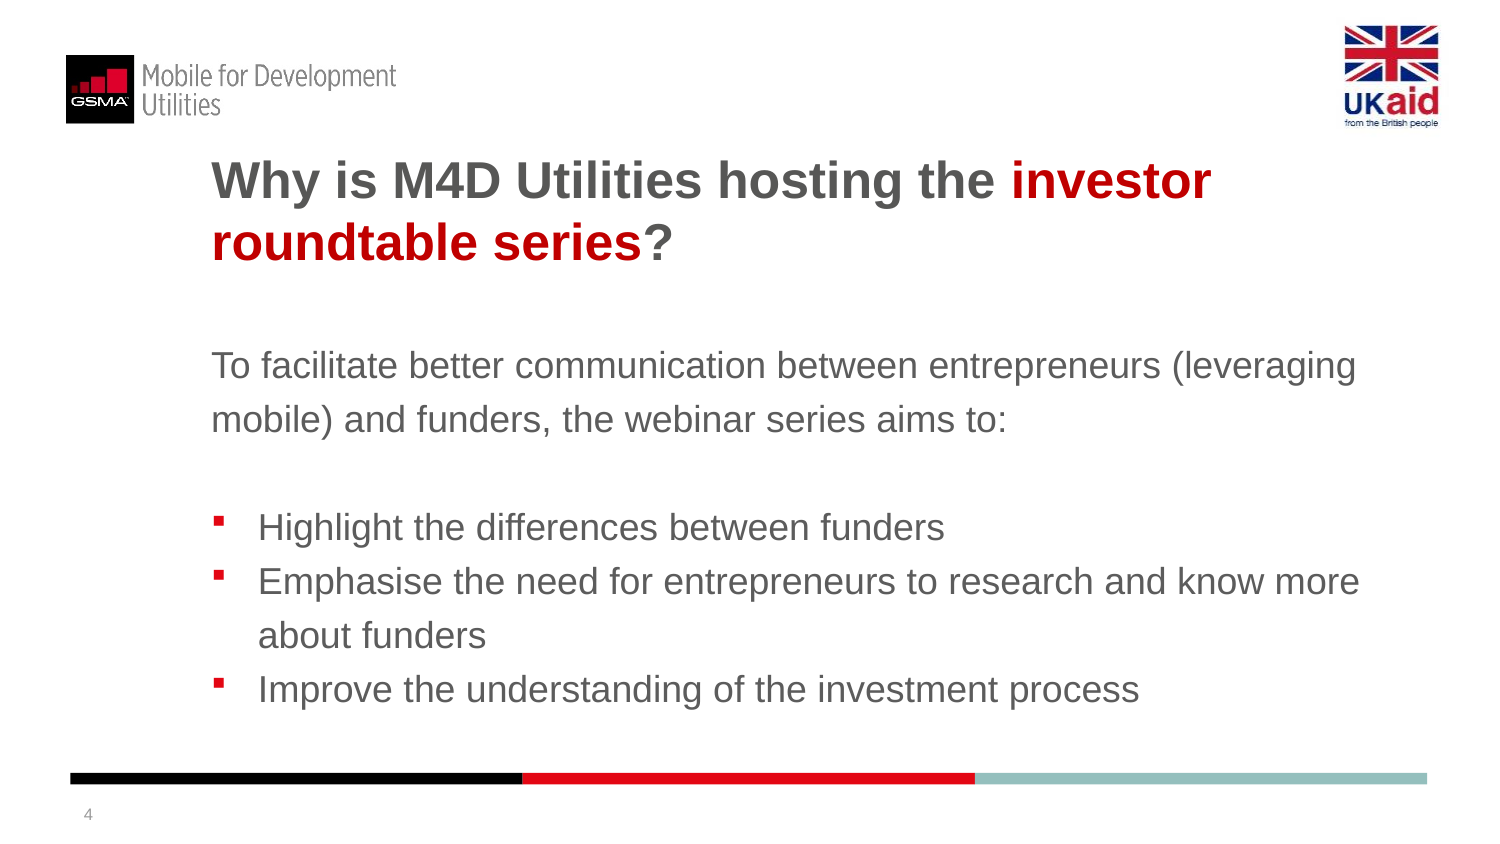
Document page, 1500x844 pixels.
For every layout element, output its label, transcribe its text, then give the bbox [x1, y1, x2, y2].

list To facilitate better communication between entrepreneurs (leveraging mobile) and funders, the webinar series aims to: Highlight the differences between funders Emphasise the need for entrepreneurs to research and know more about funders Improve the understanding of the investment process [196, 324, 1411, 789]
picture [1328, 9, 1455, 144]
title Why is M4D Utilities hosting the investor roundtable series? [196, 139, 1411, 281]
slide_number 4 [69, 791, 419, 837]
picture [65, 54, 396, 124]
